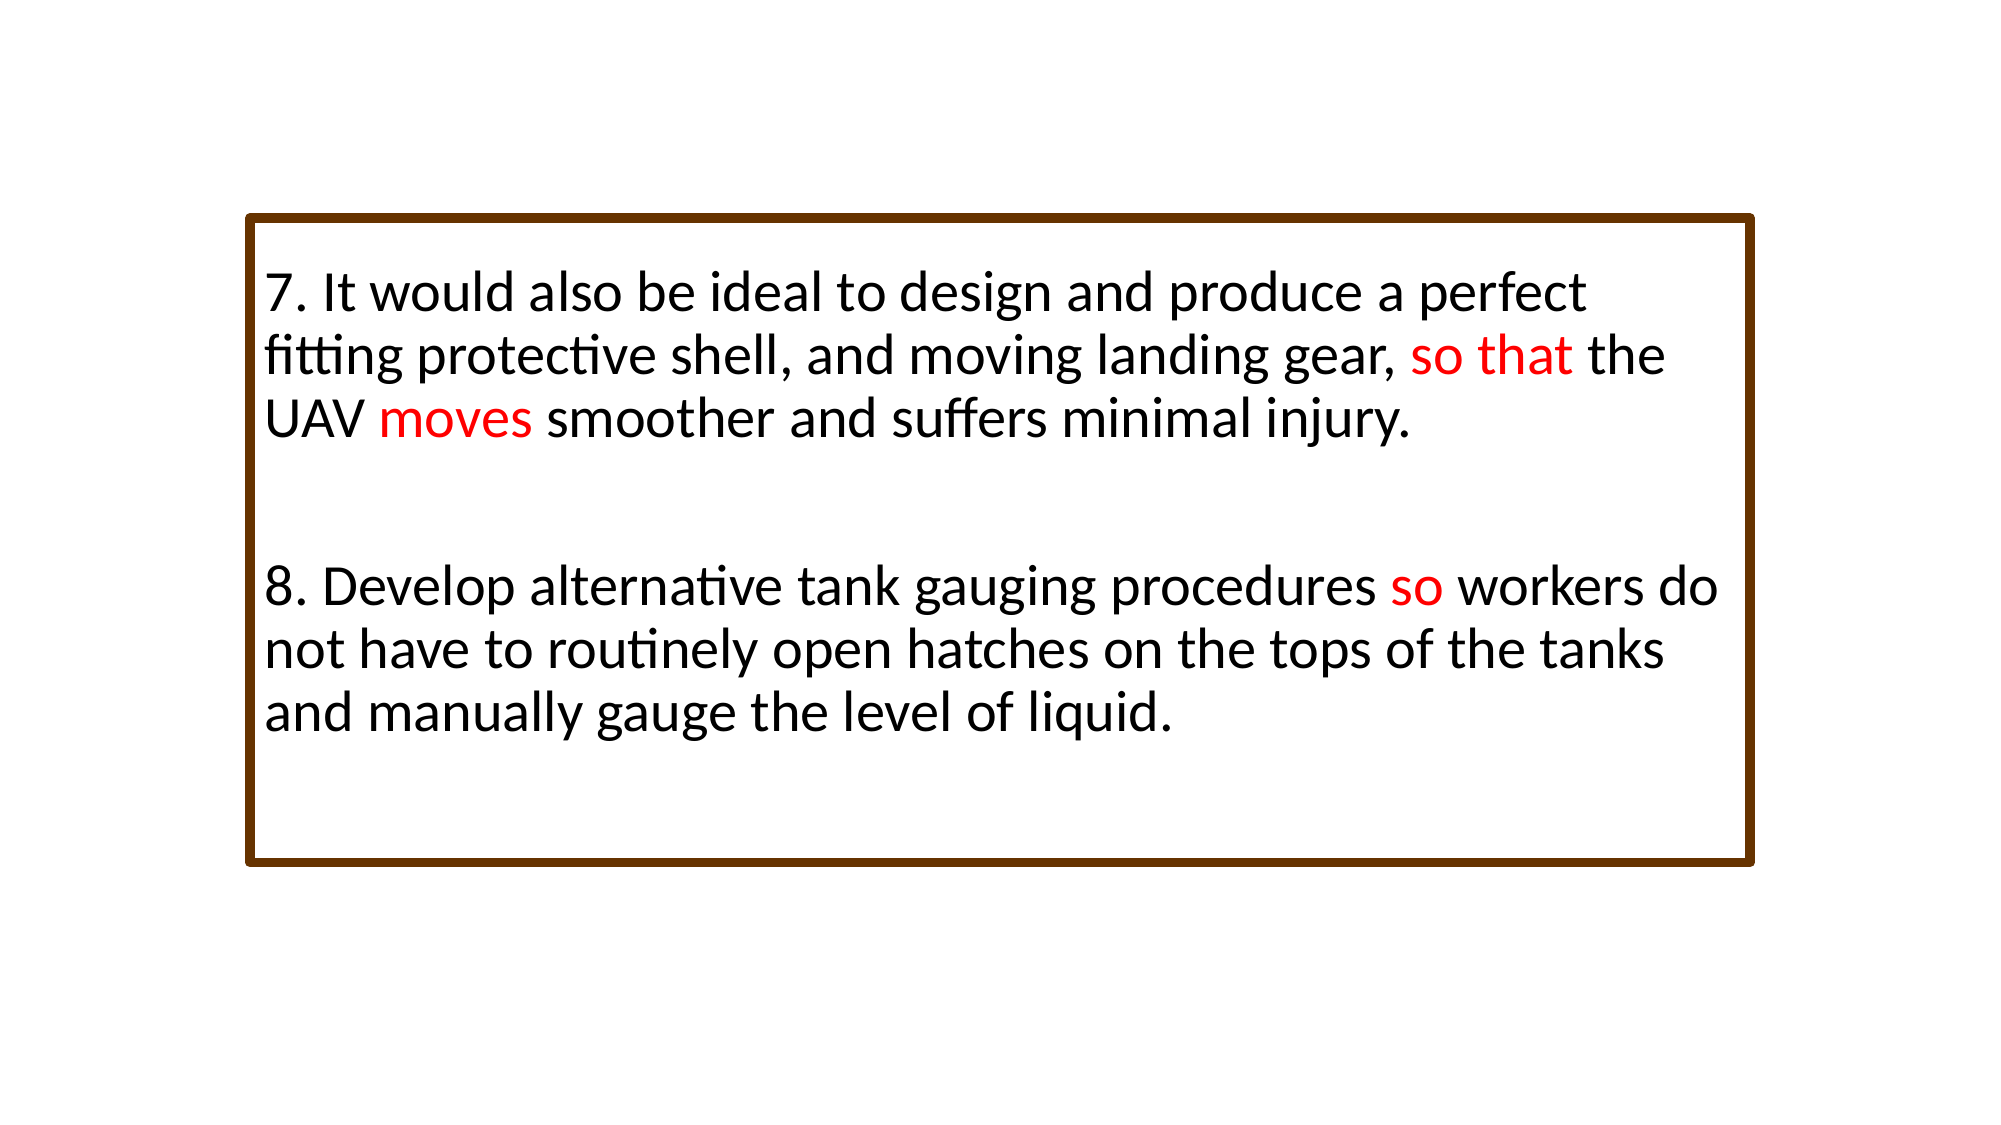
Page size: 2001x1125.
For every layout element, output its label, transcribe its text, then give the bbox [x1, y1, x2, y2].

subtitle 7. It would also be ideal to design and produce a perfect fitting protective shell, and moving landing gear, so that the UAV moves smoother and suffers minimal injury. 8. Develop alternative tank gauging procedures so workers do not have to routinely open hatches on the tops of the tanks and manually gauge the level of liquid. [249, 217, 1750, 863]
